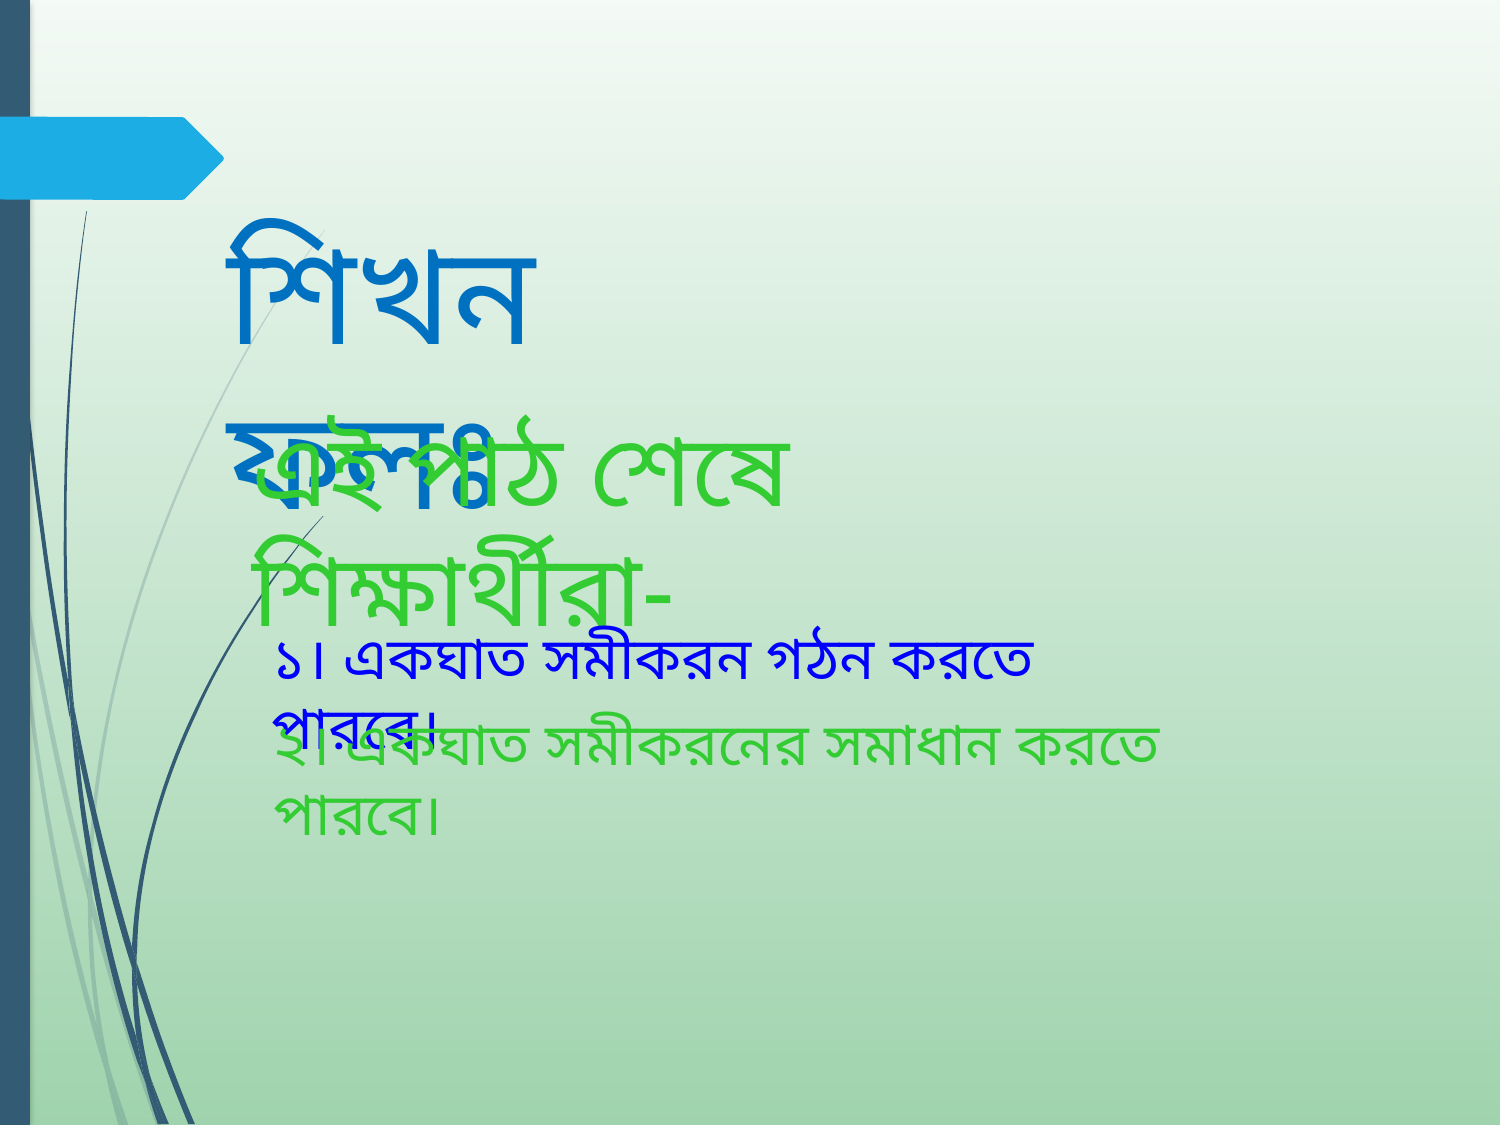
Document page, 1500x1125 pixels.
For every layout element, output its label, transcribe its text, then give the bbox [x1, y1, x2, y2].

text_box এই পাঠ শেষে শিক্ষার্থীরা- [237, 399, 1191, 654]
text_box ১। একঘাত সমীকরন গঠন করতে পারবে। [256, 614, 1211, 769]
text_box শিখন ফলঃ [212, 199, 825, 545]
text_box ২। একঘাত সমীকরনের সমাধান করতে পারবে। [259, 699, 1213, 855]
